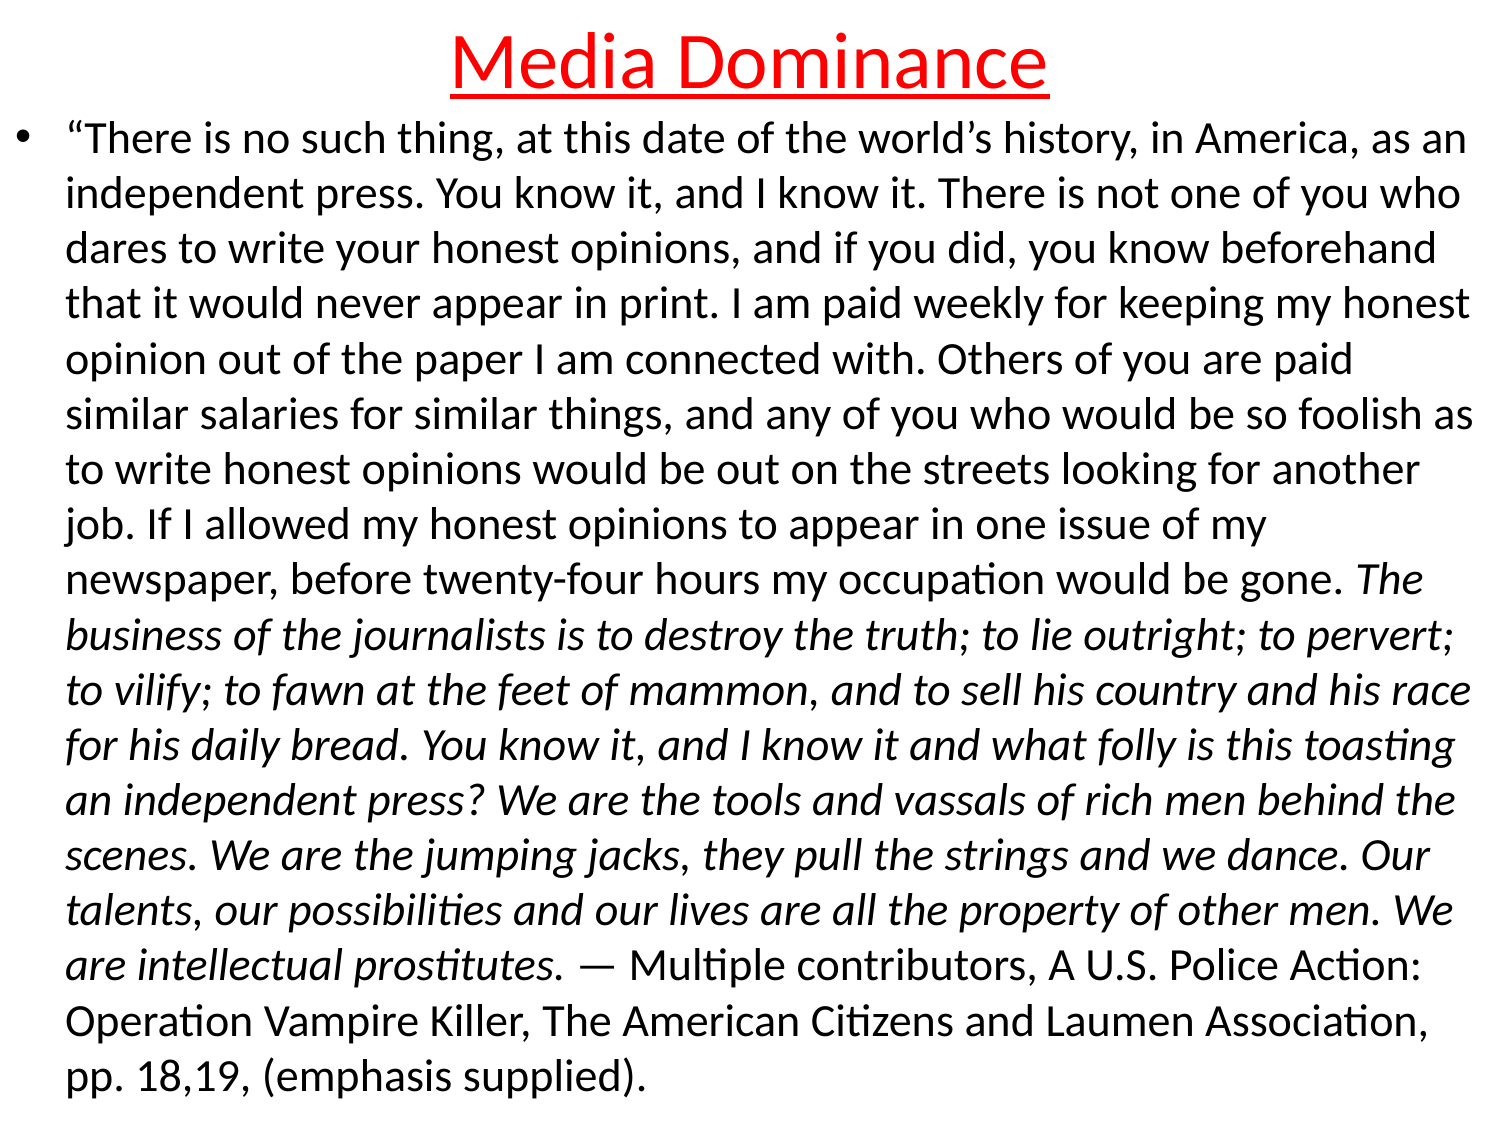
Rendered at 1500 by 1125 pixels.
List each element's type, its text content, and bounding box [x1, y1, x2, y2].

title Media Dominance [75, 0, 1425, 99]
list “There is no such thing, at this date of the world’s history, in America, as an independent press. You know it, and I know it. There is not one of you who dares to write your honest opinions, and if you did, you know beforehand that it would never appear in print. I am paid weekly for keeping my honest opinion out of the paper I am connected with. Others of you are paid similar salaries for similar things, and any of you who would be so foolish as to write honest opinions would be out on the streets looking for another job. If I allowed my honest opinions to appear in one issue of my newspaper, before twenty-four hours my occupation would be gone. The business of the journalists is to destroy the truth; to lie outright; to pervert; to vilify; to fawn at the feet of mammon, and to sell his country and his race for his daily bread. You know it, and I know it and what folly is this toasting an independent press? We are the tools and vassals of rich men behind the scenes. We are the jumping jacks, they pull the strings and we dance. Our talents, our possibilities and our lives are all the property of other men. We are intellectual prostitutes. — Multiple contributors, A U.S. Police Action: Operation Vampire Killer, The American Citizens and Laumen Association, pp. 18,19, (emphasis supplied). [0, 99, 1500, 1125]
